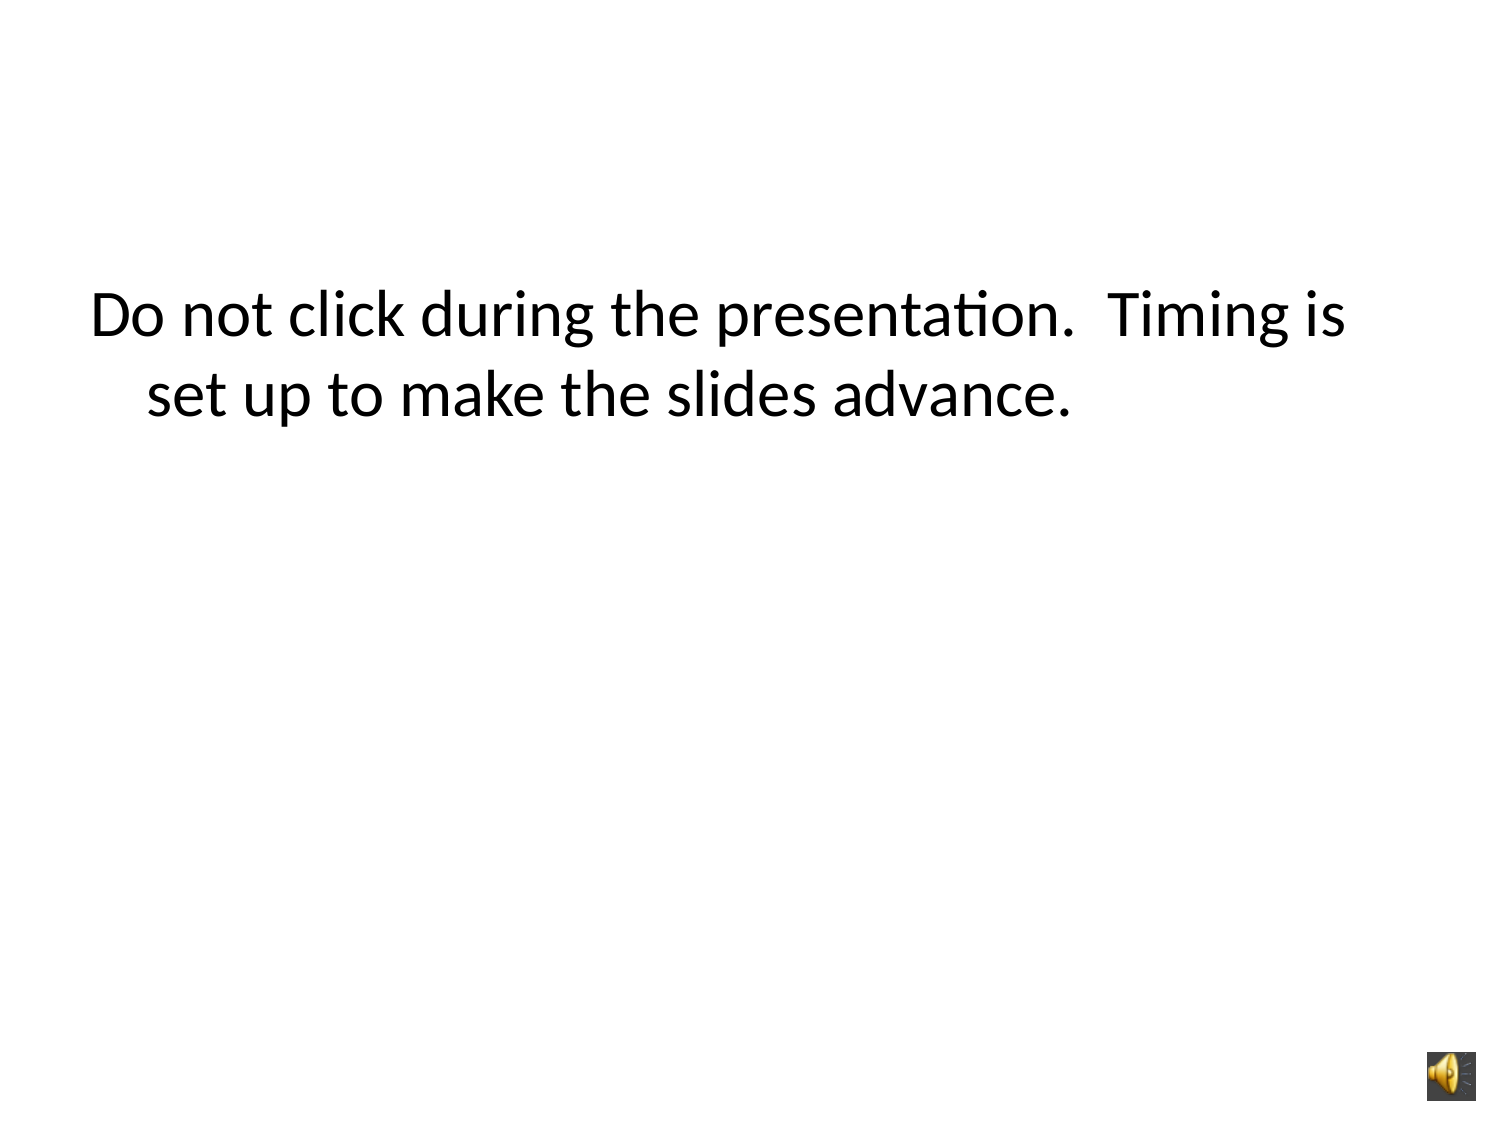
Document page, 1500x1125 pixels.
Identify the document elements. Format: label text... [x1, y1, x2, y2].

list Do not click during the presentation. Timing is set up to make the slides advance. [74, 262, 1426, 1006]
picture [1426, 1051, 1477, 1102]
